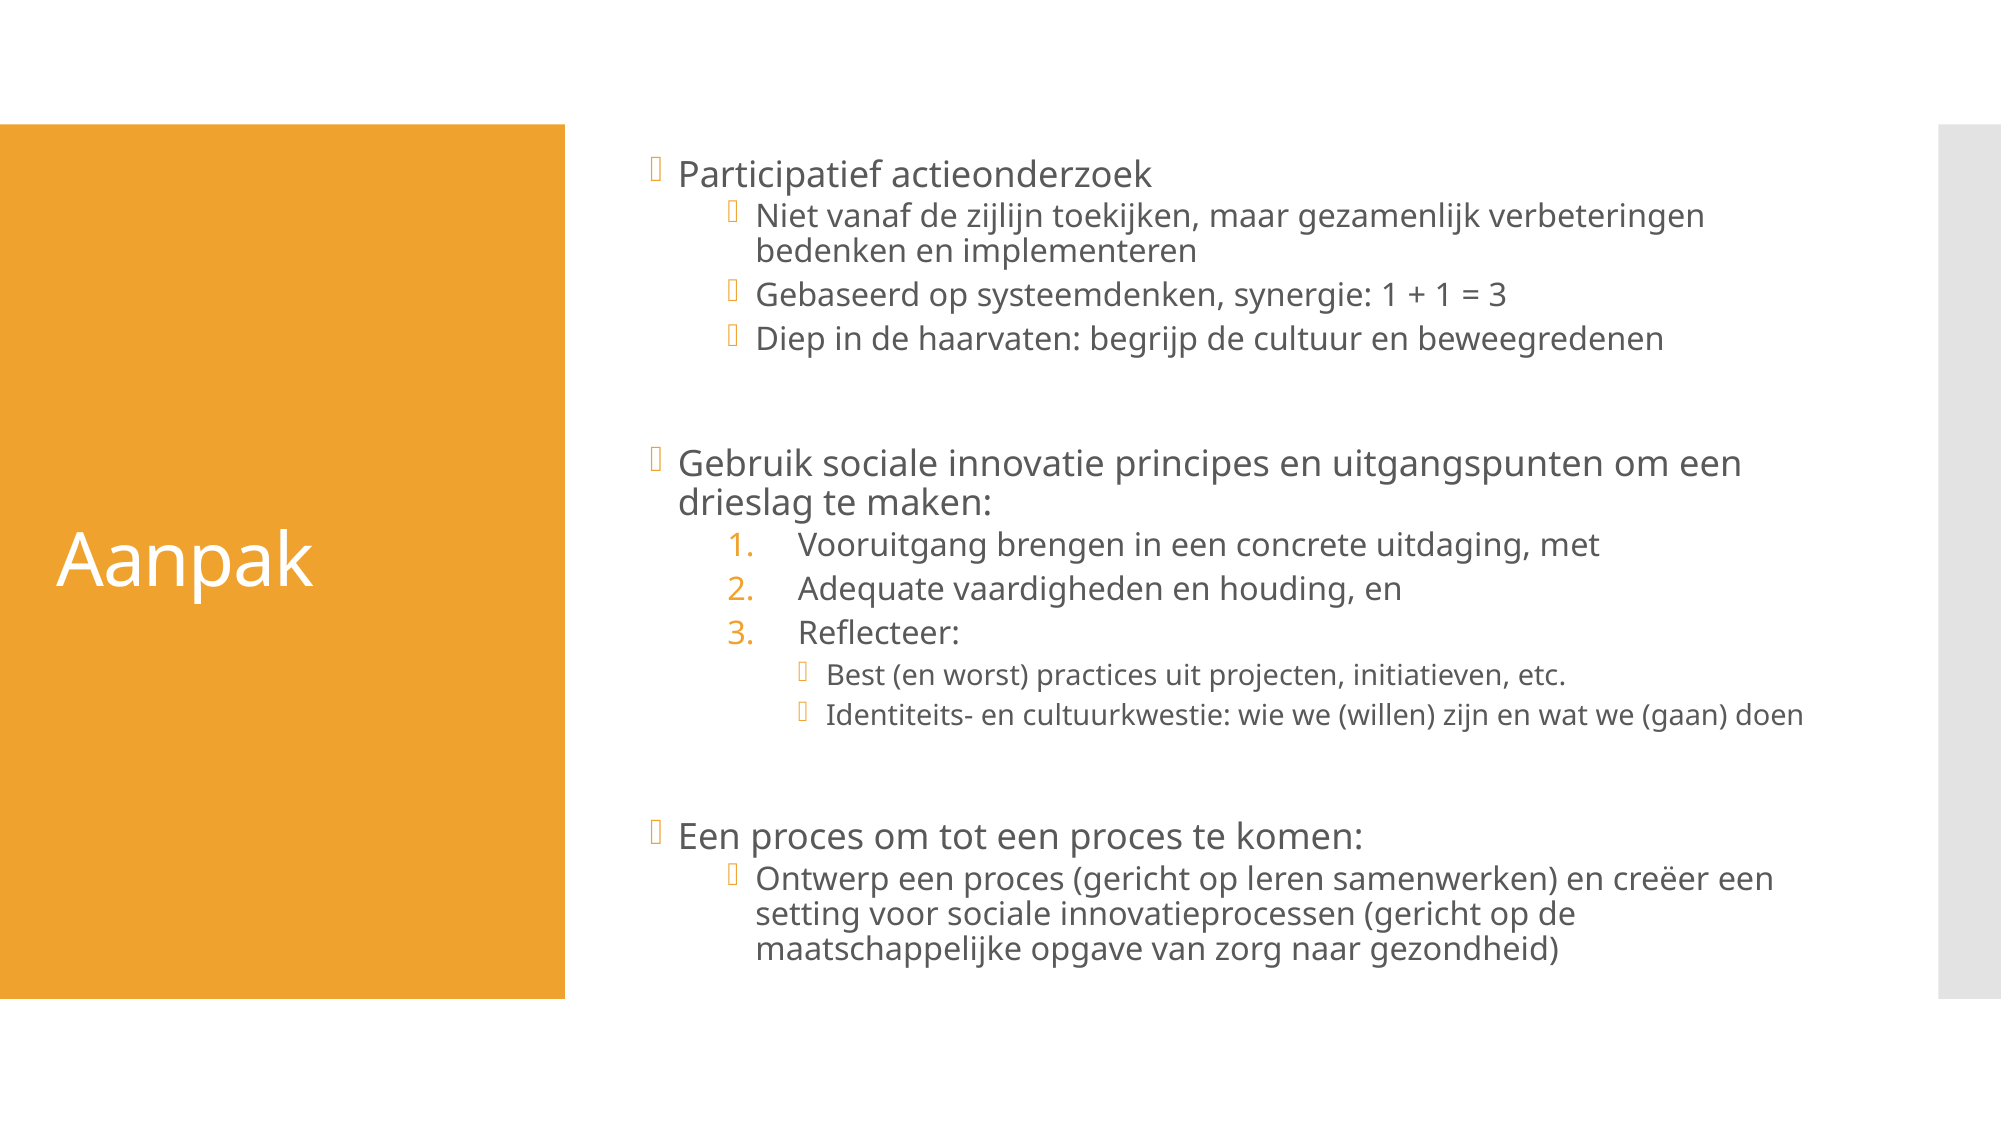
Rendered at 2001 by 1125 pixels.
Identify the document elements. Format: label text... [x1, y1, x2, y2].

list Participatief actieonderzoek Niet vanaf de zijlijn toekijken, maar gezamenlijk verbeteringen bedenken en implementeren Gebaseerd op systeemdenken, synergie: 1 + 1 = 3 Diep in de haarvaten: begrijp de cultuur en beweegredenen Gebruik sociale innovatie principes en uitgangspunten om een drieslag te maken: Vooruitgang brengen in een concrete uitdaging, met Adequate vaardigheden en houding, en Reflecteer: Best (en worst) practices uit projecten, initiatieven, etc. Identiteits- en cultuurkwestie: wie we (willen) zijn en wat we (gaan) doen Een proces om tot een proces te komen: Ontwerp een proces (gericht op leren samenwerken) en creëer een setting voor sociale innovatieprocessen (gericht op de maatschappelijke opgave van zorg naar gezondheid) [634, 141, 1835, 982]
title Aanpak [41, 184, 525, 940]
